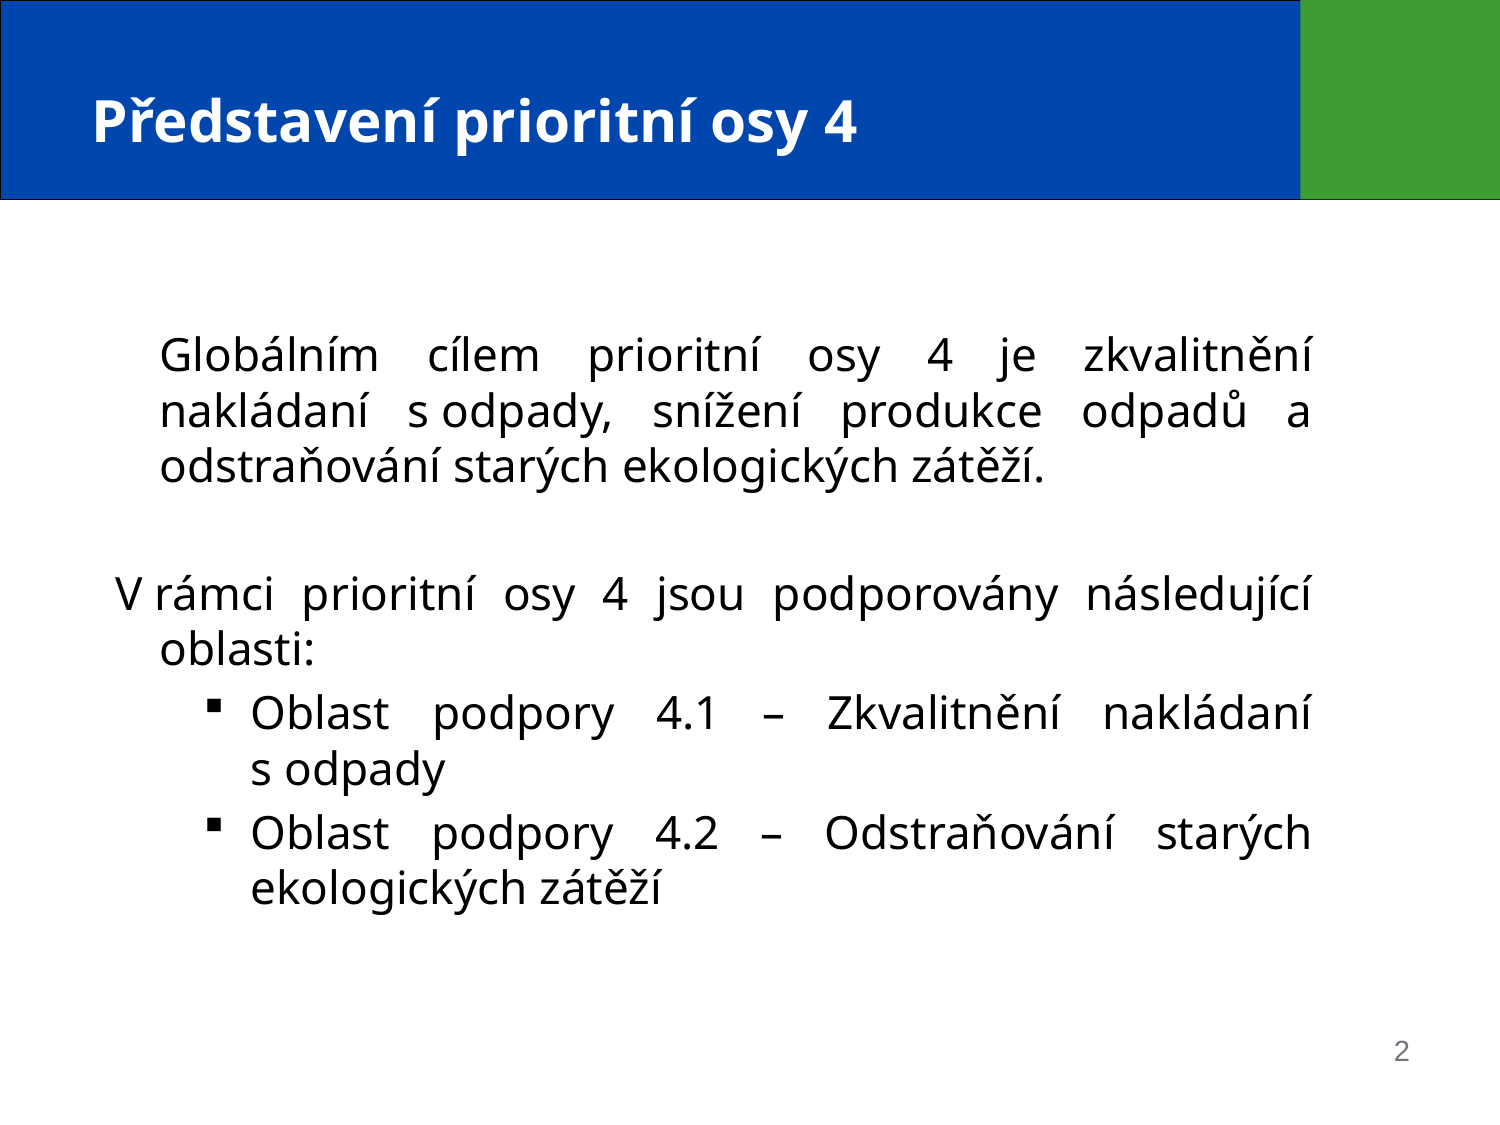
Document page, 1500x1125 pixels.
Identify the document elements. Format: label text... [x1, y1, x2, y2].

slide_number 2 [1074, 1024, 1426, 1103]
title Představení prioritní osy 4 [76, 77, 1271, 162]
list Globálním cílem prioritní osy 4 je zkvalitnění nakládaní s odpady, snížení produkce odpadů a odstraňování starých ekologických zátěží. V rámci prioritní osy 4 jsou podporovány následující oblasti: Oblast podpory 4.1 – Zkvalitnění nakládaní s odpady Oblast podpory 4.2 – Odstraňování starých ekologických zátěží [100, 314, 1329, 1000]
